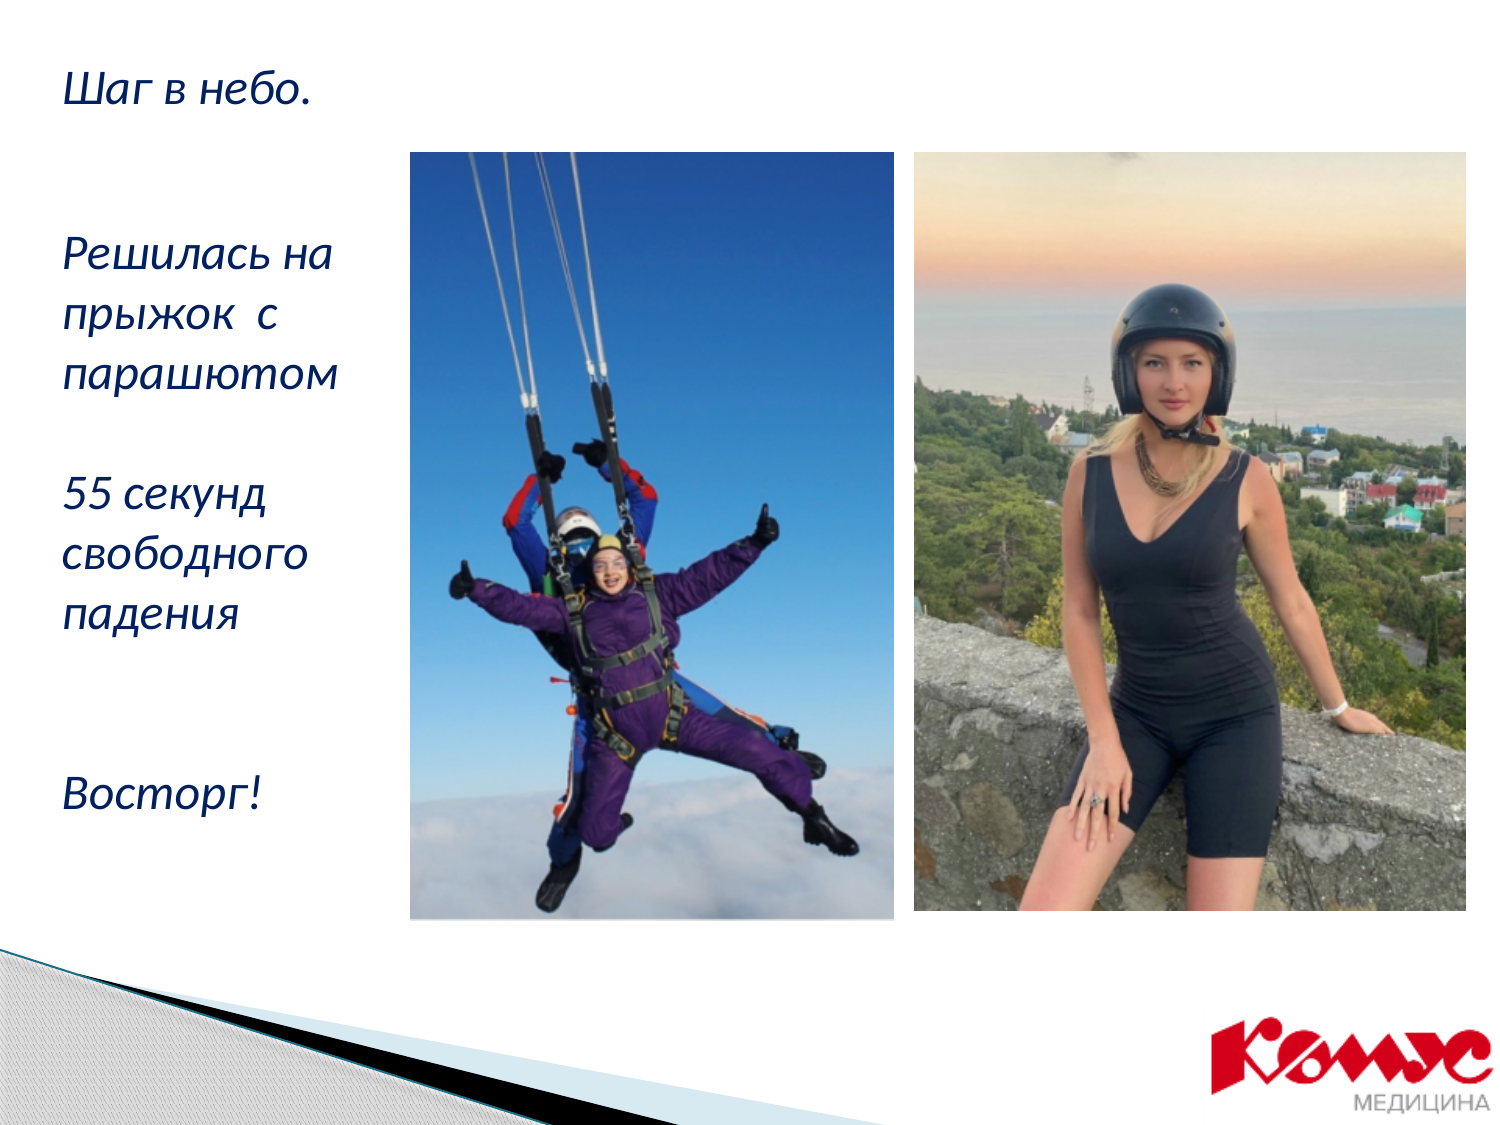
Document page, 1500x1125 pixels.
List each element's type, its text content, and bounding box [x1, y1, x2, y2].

text_box Решилась на прыжок с парашютом 55 секунд свободного падения Восторг! [46, 152, 409, 918]
picture [913, 152, 1466, 911]
text_box Шаг в небо. [46, 46, 422, 122]
picture [1204, 1003, 1500, 1125]
picture [409, 152, 894, 922]
